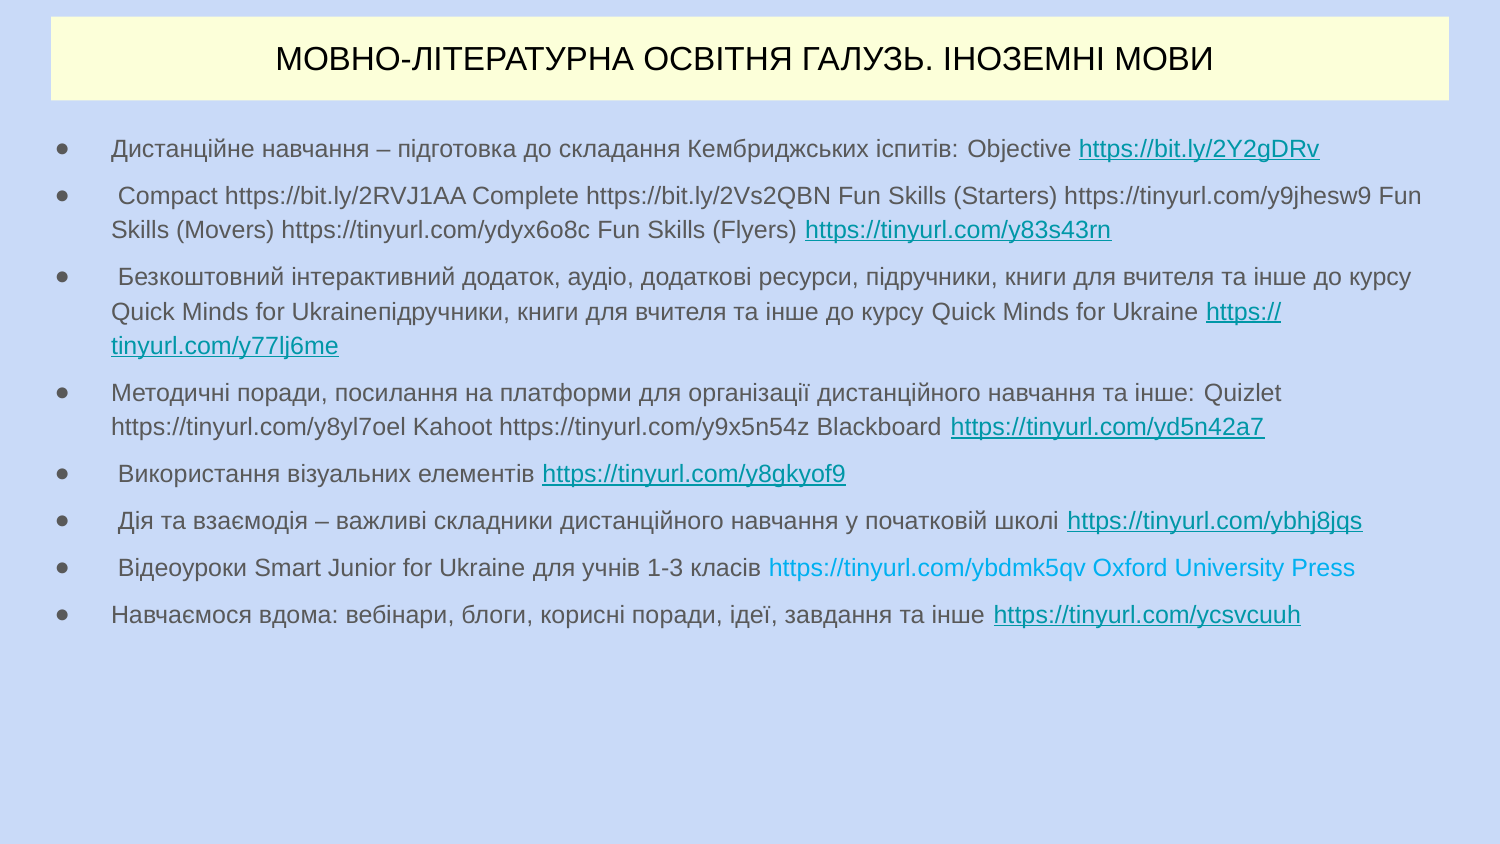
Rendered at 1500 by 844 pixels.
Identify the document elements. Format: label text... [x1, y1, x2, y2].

title МОВНО-ЛІТЕРАТУРНА ОСВІТНЯ ГАЛУЗЬ. ІНОЗЕМНІ МОВИ [51, 16, 1449, 101]
list Дистанційне навчання – підготовка до складання Кембриджських іспитів: Objective https://bit.ly/2Y2gDRv Compact https://bit.ly/2RVJ1AA Complete https://bit.ly/2Vs2QBN Fun Skills (Starters) https://tinyurl.com/y9jhesw9 Fun Skills (Movers) https://tinyurl.com/ydyx6o8c Fun Skills (Flyers) https://tinyurl.com/y83s43rn Безкоштовний інтерактивний додаток, аудіо, додаткові ресурси, підручники, книги для вчителя та інше до курсу Quick Minds for Ukraineпідручники, книги для вчителя та інше до курсу Quick Minds for Ukraine https://tinyurl.com/y77lj6me Методичні поради, посилання на платформи для організації дистанційного навчання та інше: Quizlet https://tinyurl.com/y8yl7oel Kahoot https://tinyurl.com/y9x5n54z Blackboard https://tinyurl.com/yd5n42a7 Використання візуальних елементів https://tinyurl.com/y8gkyof9 Дія та взаємодія – важливі складники дистанційного навчання у початковій школі https://tinyurl.com/ybhj8jqs Відеоуроки Smart Junior for Ukraine для учнів 1-3 класів https://tinyurl.com/ybdmk5qv Oxford University Press Навчаємося вдома: вебінари, блоги, корисні поради, ідеї, завдання та інше https://tinyurl.com/ycsvcuuh [39, 112, 1449, 844]
